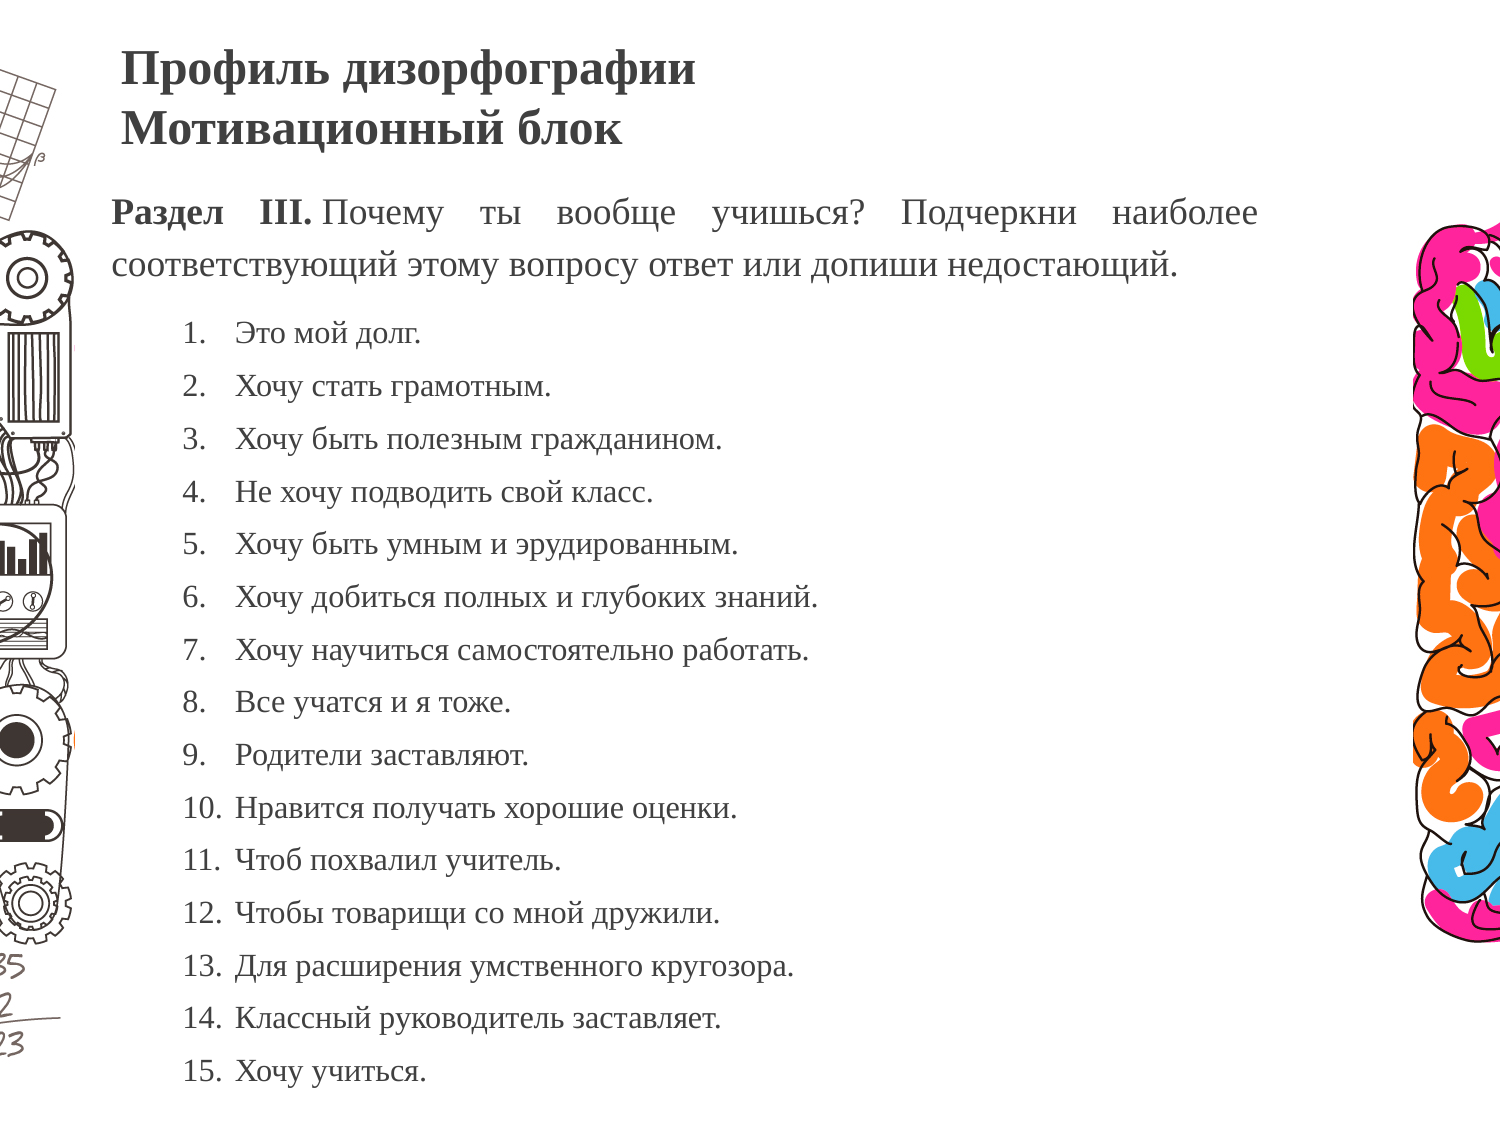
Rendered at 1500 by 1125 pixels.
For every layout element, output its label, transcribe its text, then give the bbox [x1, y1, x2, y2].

list Раздел III. Почему ты вообще учишься? Подчеркни наиболее соответствующий этому вопросу ответ или допиши недостающий. [96, 173, 1275, 309]
text_box Профиль дизорфографии Мотивационный блок [105, 27, 1220, 163]
text_box Это мой долг. Хочу стать грамотным. Хочу быть полезным гражданином. Не хочу подводить свой класс. Хочу быть умным и эрудированным. Хочу добиться полных и глубоких знаний. Хочу научиться самостоятельно работать. Все учатся и я тоже. Родители заставляют. Нравится получать хорошие оценки. Чтоб похвалил учитель. Чтобы товарищи со мной дружили. Для расширения умственного кругозора. Классный руководитель заставляет. Хочу учиться. [167, 308, 939, 1098]
picture [0, 0, 1500, 1125]
